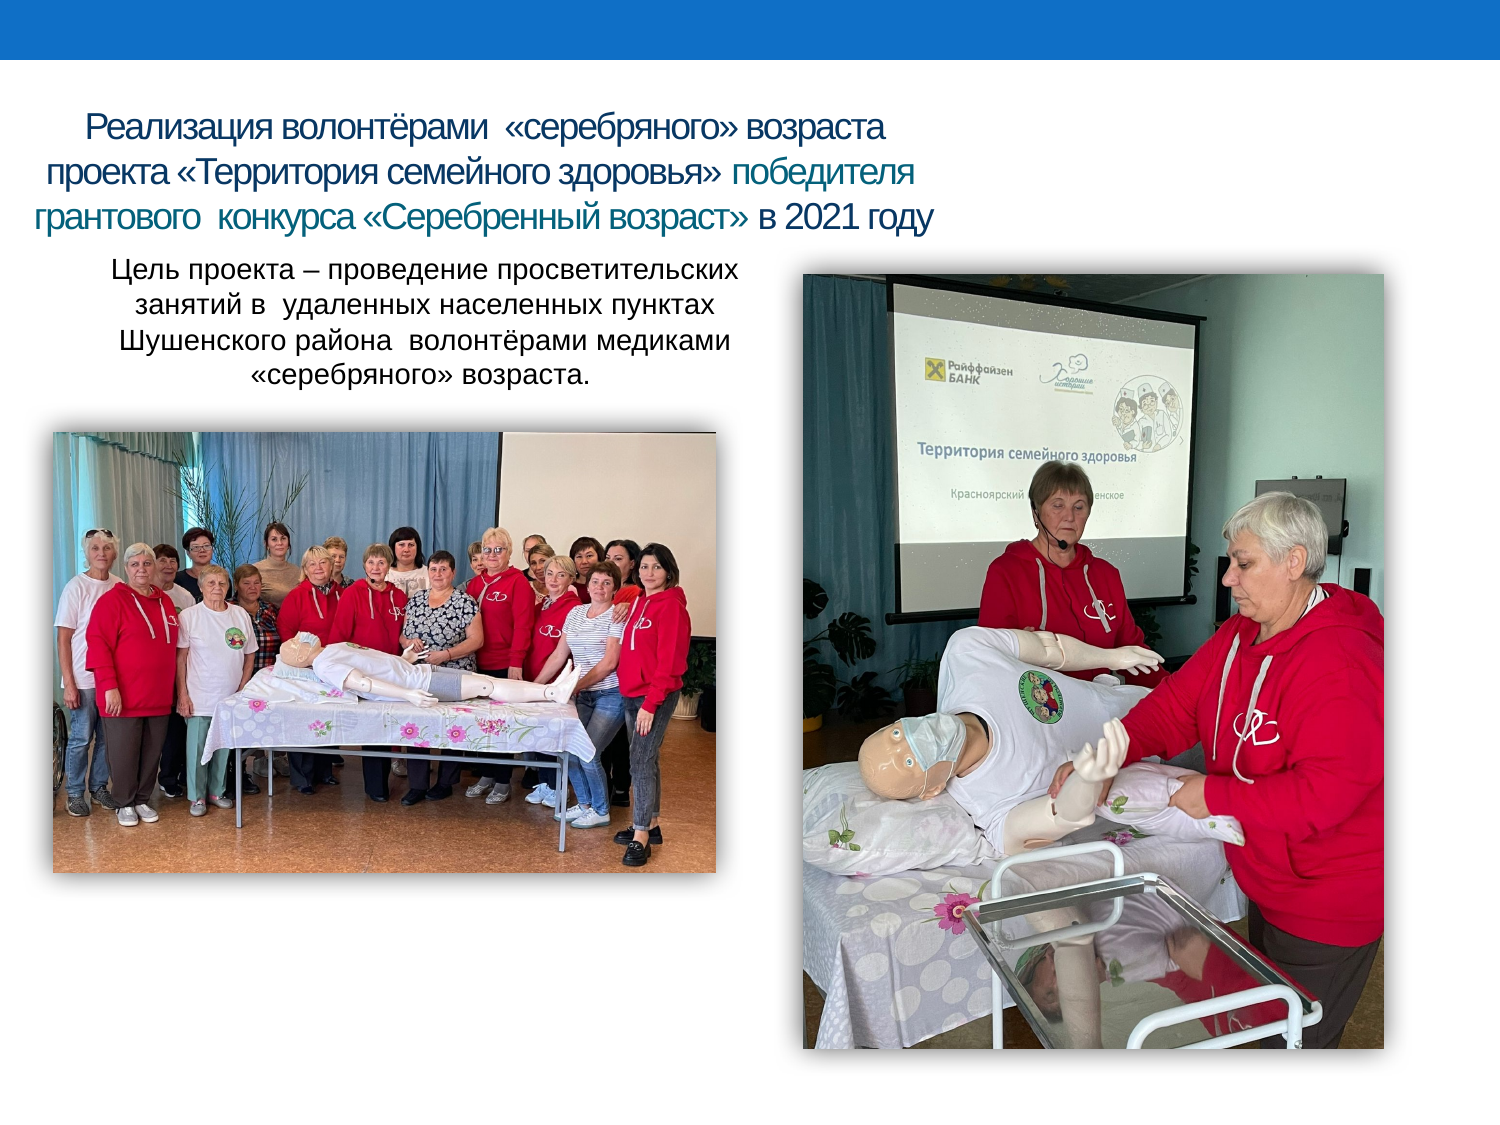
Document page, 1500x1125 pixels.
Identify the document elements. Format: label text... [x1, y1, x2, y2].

text_box Цель проекта – проведение просветительских занятий в удаленных населенных пунктах Шушенского района волонтёрами медиками «серебряного» возраста. [64, 243, 786, 399]
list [52, 432, 716, 873]
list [803, 274, 1385, 1049]
title Реализация волонтёрами «серебряного» возраста проекта «Территория семейного здоровья» победителя грантового конкурса «Серебренный возраст» в 2021 году [17, 66, 951, 317]
